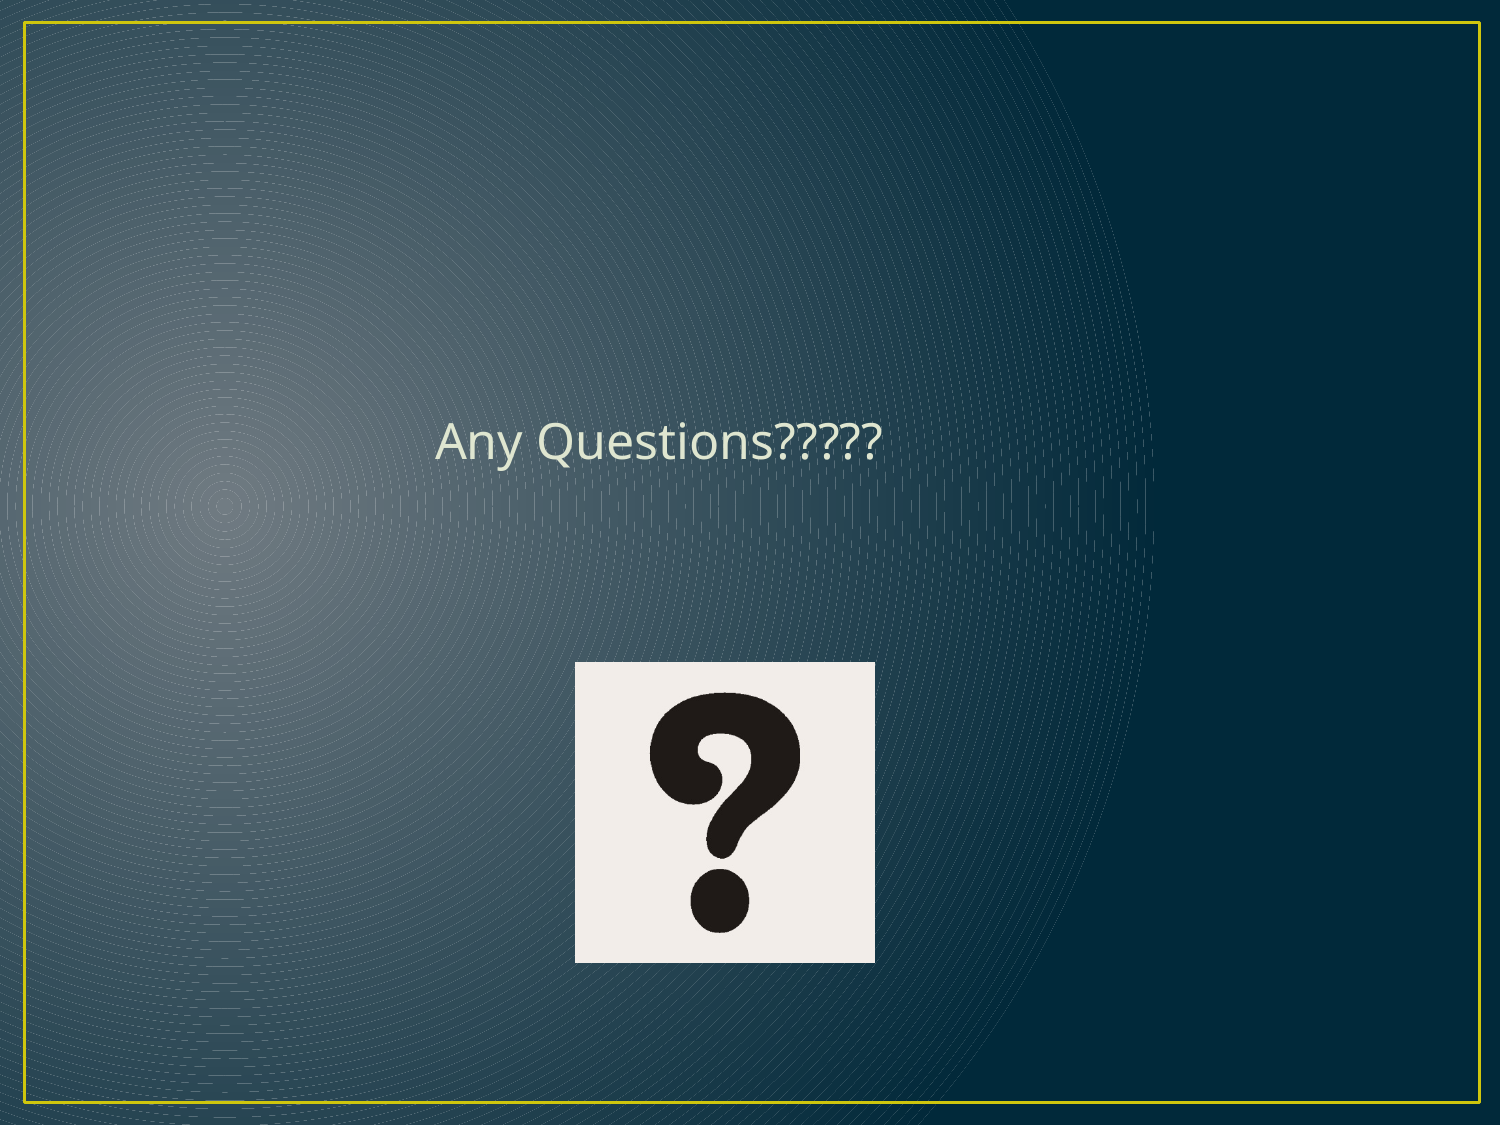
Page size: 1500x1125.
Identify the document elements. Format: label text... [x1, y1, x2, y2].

list Any Questions????? [75, 262, 1425, 1005]
picture [574, 662, 876, 963]
